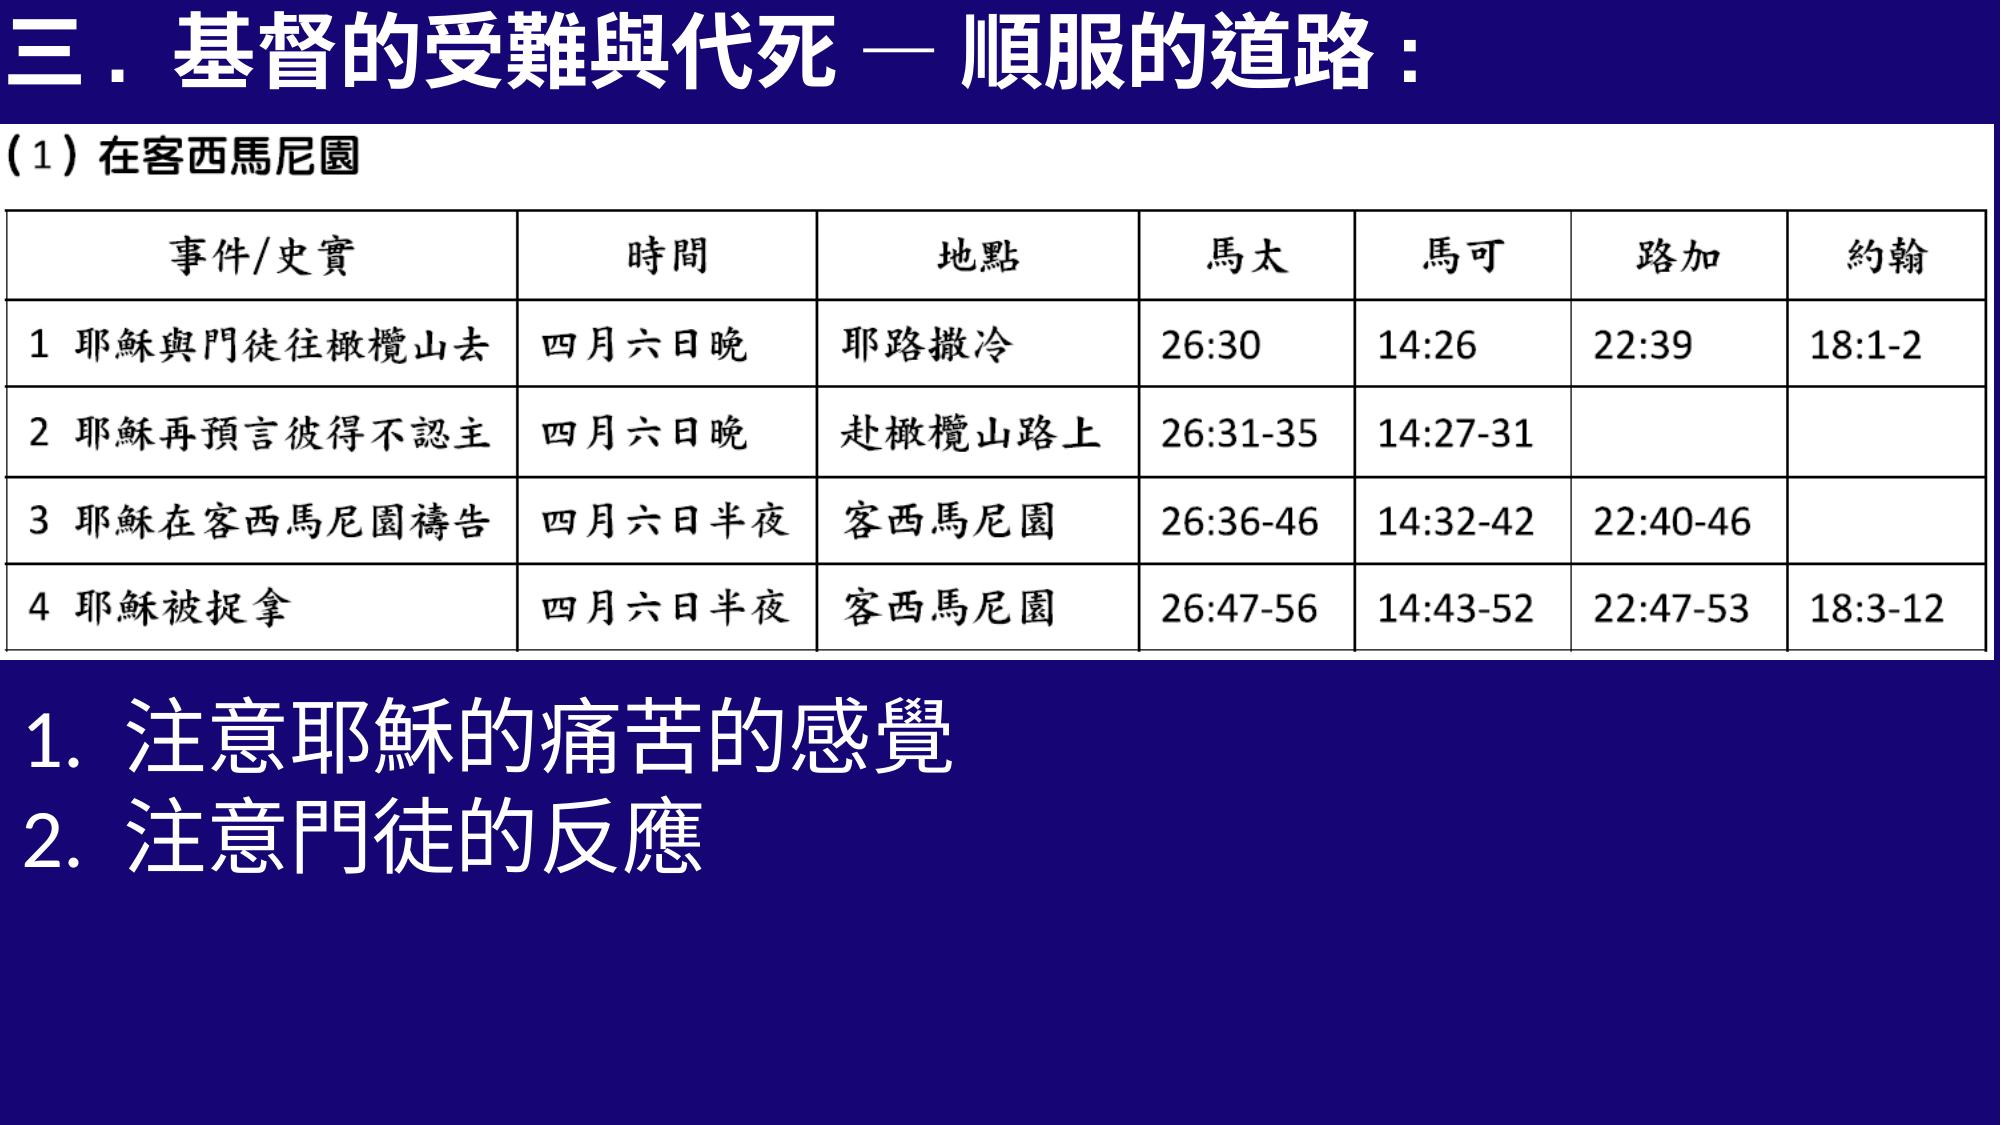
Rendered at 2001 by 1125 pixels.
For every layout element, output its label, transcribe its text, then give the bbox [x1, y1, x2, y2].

text_box 1. 注意耶穌的痛苦的感覺 2. 注意門徒的反應 [6, 676, 2000, 891]
text_box 三. 基督的受難與代死 — 順服的道路: [0, 0, 1439, 107]
picture [0, 124, 1994, 660]
text_box [6, 108, 2000, 223]
